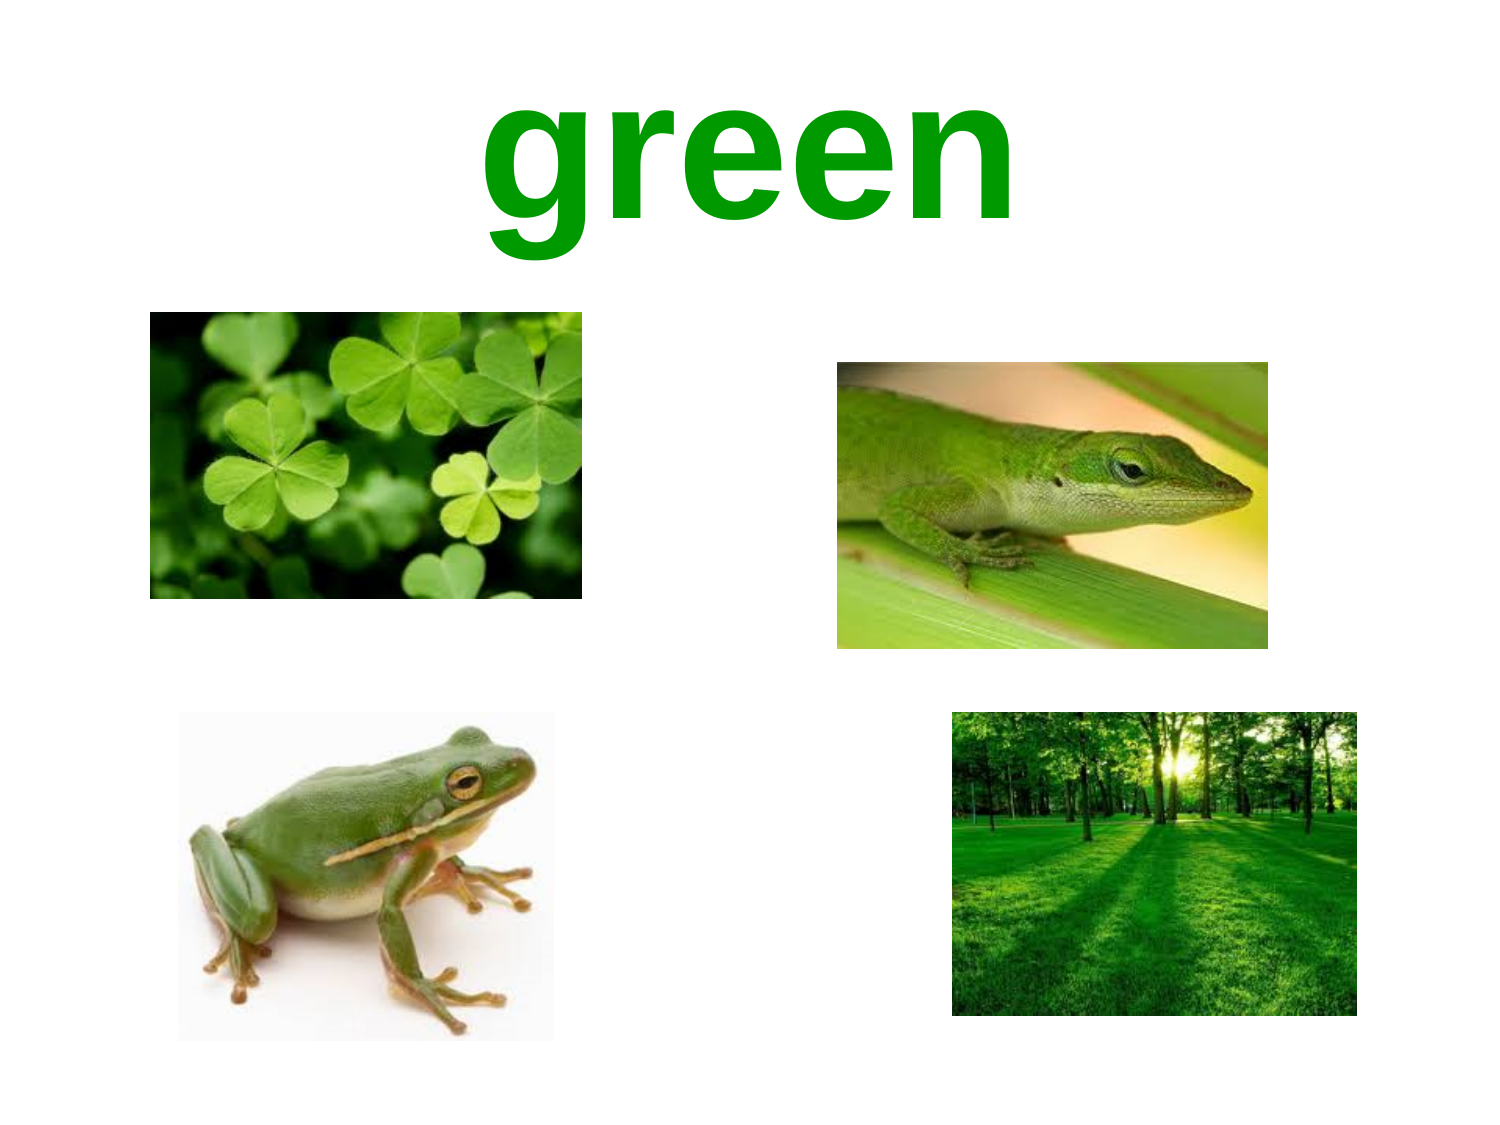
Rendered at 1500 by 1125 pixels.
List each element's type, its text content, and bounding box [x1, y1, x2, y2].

picture [837, 362, 1268, 649]
picture [177, 712, 554, 1041]
picture [149, 312, 582, 599]
picture [952, 712, 1358, 1016]
title green [75, 45, 1425, 233]
